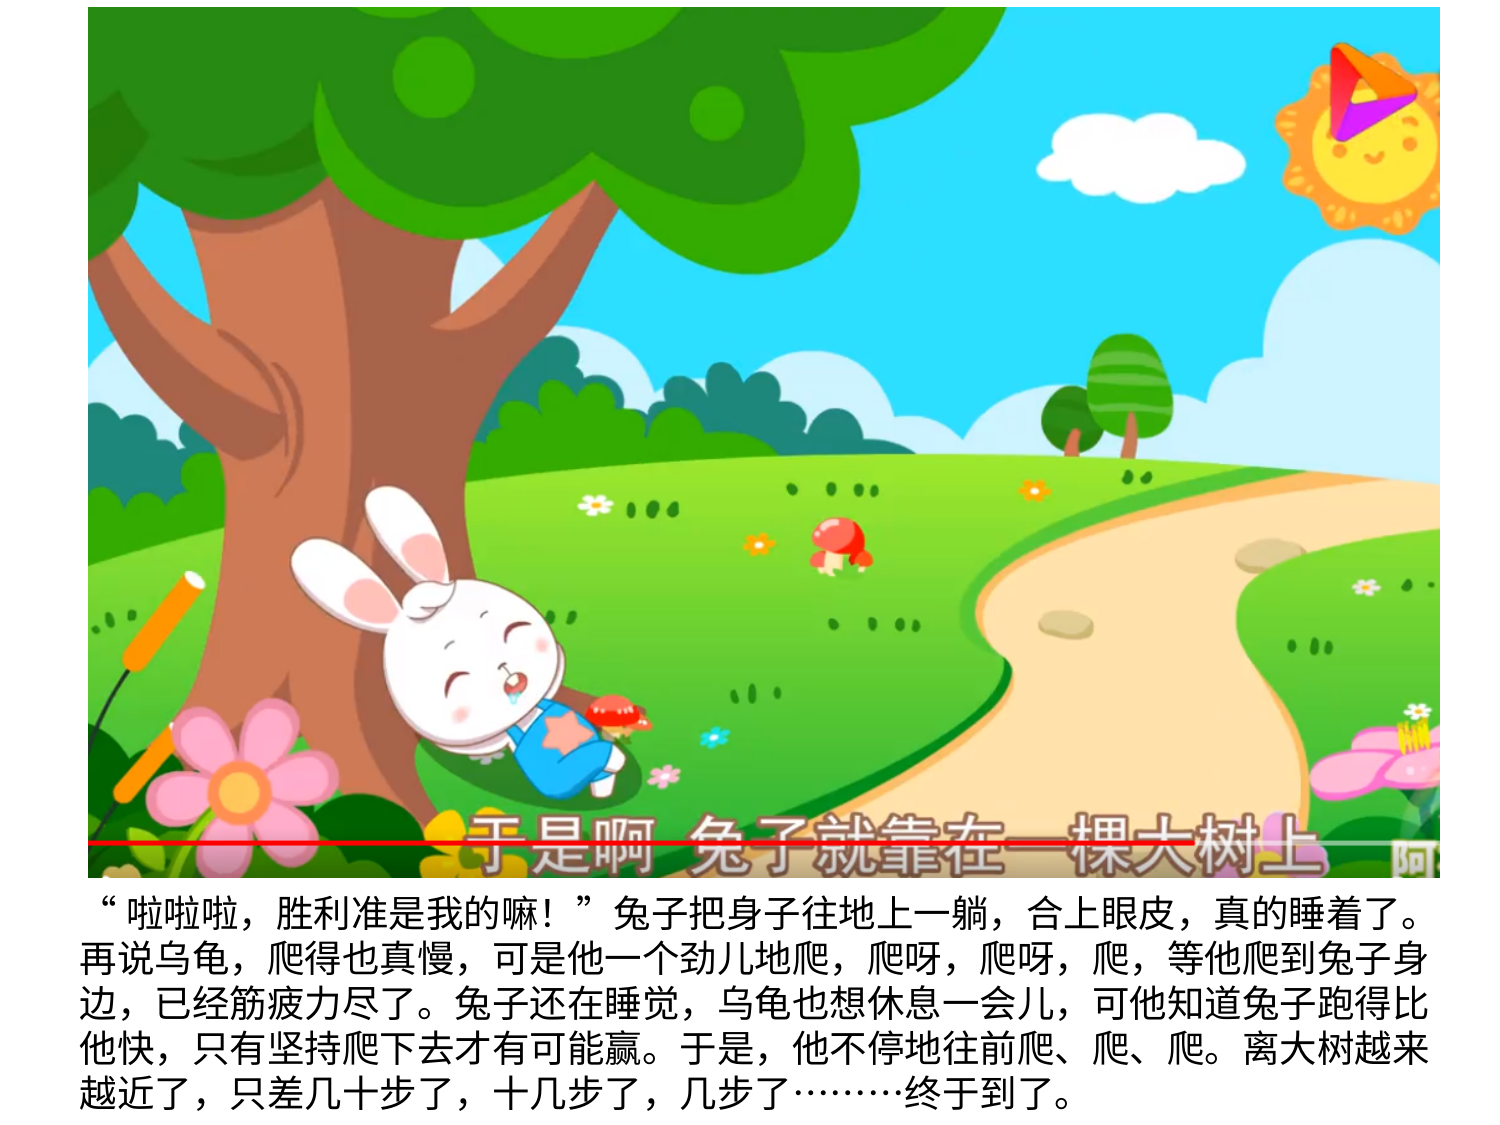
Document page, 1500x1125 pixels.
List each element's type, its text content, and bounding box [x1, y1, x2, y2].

text_box “啦啦啦，胜利准是我的嘛！”兔子把身子往地上一躺，合上眼皮，真的睡着了。再说乌龟，爬得也真慢，可是他一个劲儿地爬，爬呀，爬呀，爬，等他爬到兔子身边，已经筋疲力尽了。兔子还在睡觉，乌龟也想休息一会儿，可他知道兔子跑得比他快，只有坚持爬下去才有可能赢。于是，他不停地往前爬、爬、爬。离大树越来越近了，只差几十步了，十几步了，几步了………终于到了。 [64, 882, 1464, 1123]
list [88, 7, 1440, 878]
